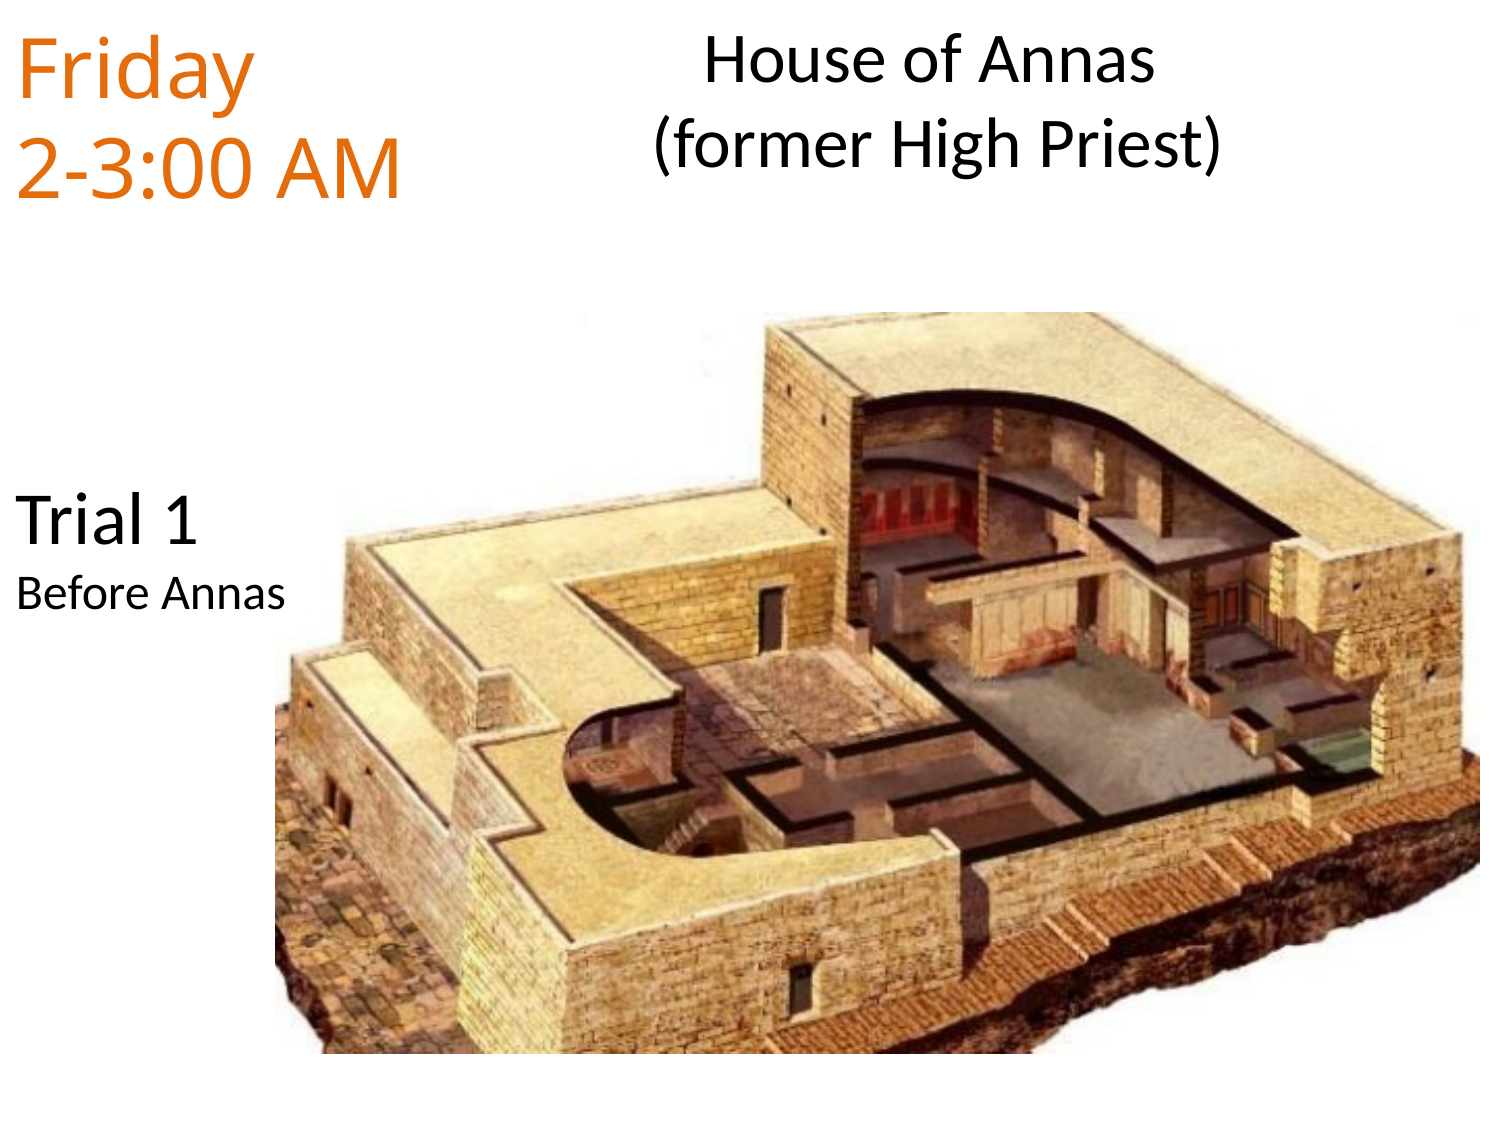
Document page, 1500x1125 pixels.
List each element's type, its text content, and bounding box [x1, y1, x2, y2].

text_box Friday 2-3:00 AM [1, 7, 588, 223]
text_box Trial 1 Before Annas [1, 462, 269, 628]
title House of Annas (former High Priest) [450, 2, 1428, 191]
picture [274, 312, 1480, 1055]
